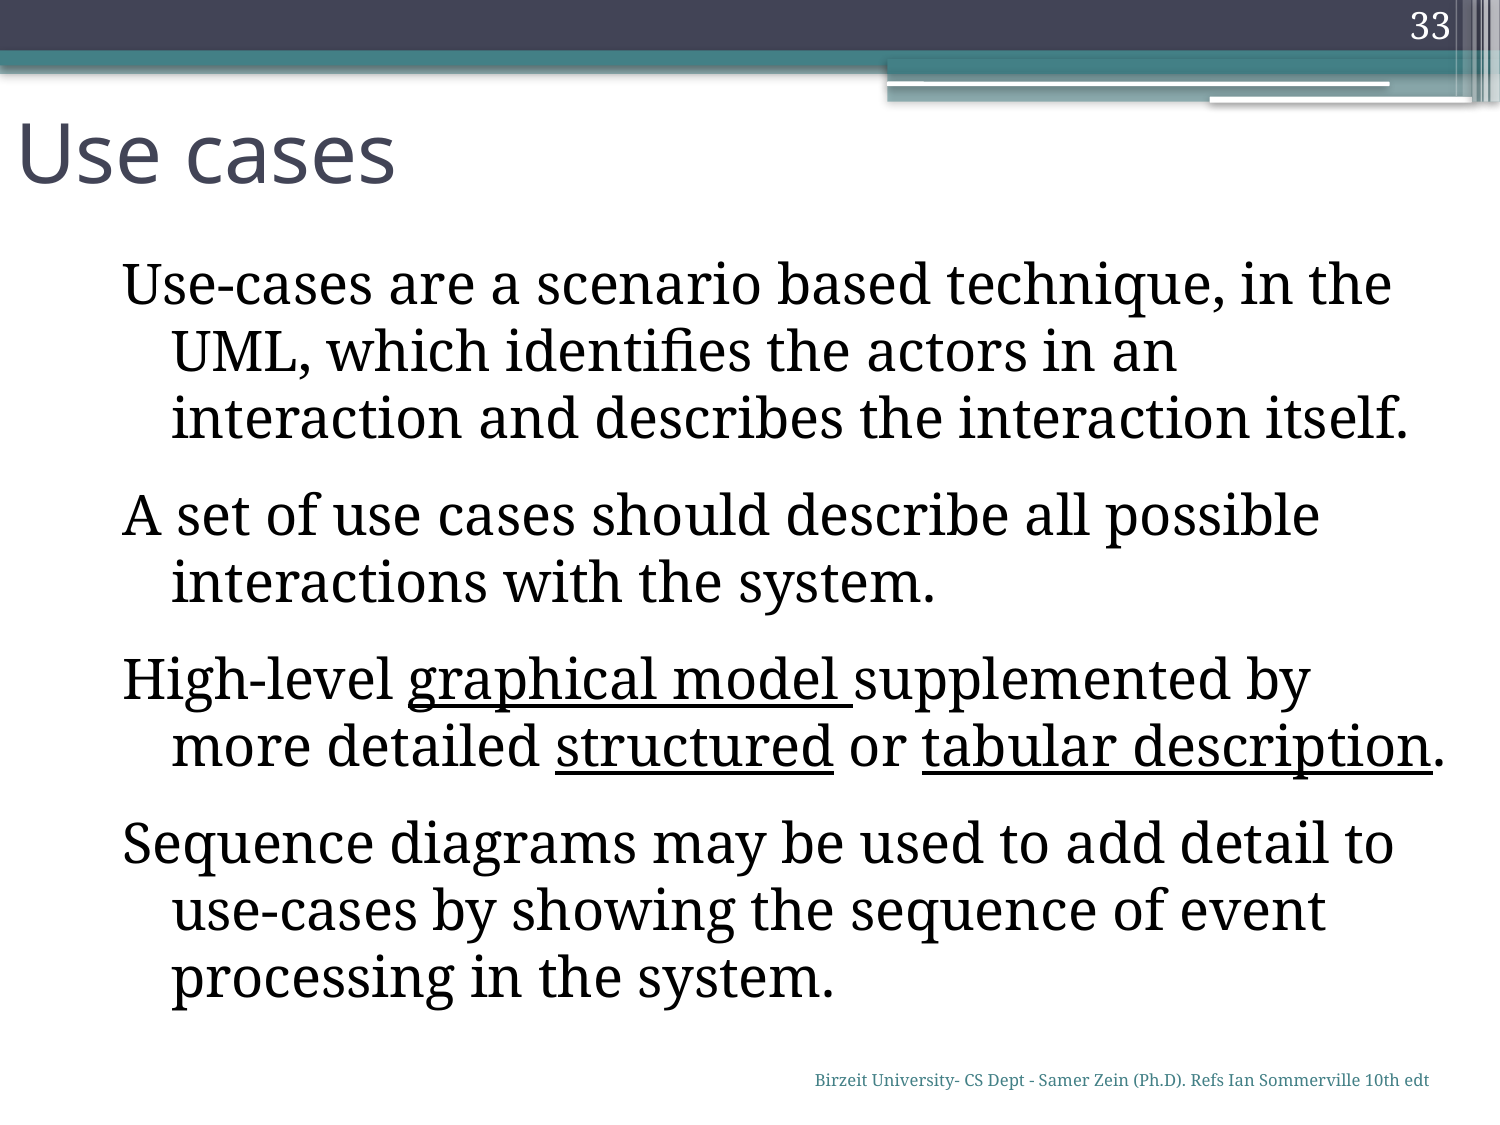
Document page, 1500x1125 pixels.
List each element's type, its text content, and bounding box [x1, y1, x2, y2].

list Use-cases are a scenario based technique, in the UML, which identifies the actors in an interaction and describes the interaction itself. A set of use cases should describe all possible interactions with the system. High-level graphical model supplemented by more detailed structured or tabular description. Sequence diagrams may be used to add detail to use-cases by showing the sequence of event processing in the system. [107, 241, 1474, 1040]
slide_number 33 [1341, 0, 1466, 61]
footer Birzeit University- CS Dept - Samer Zein (Ph.D). Refs Ian Sommerville 10th edt [783, 1062, 1446, 1100]
title Use cases [0, 62, 1350, 238]
